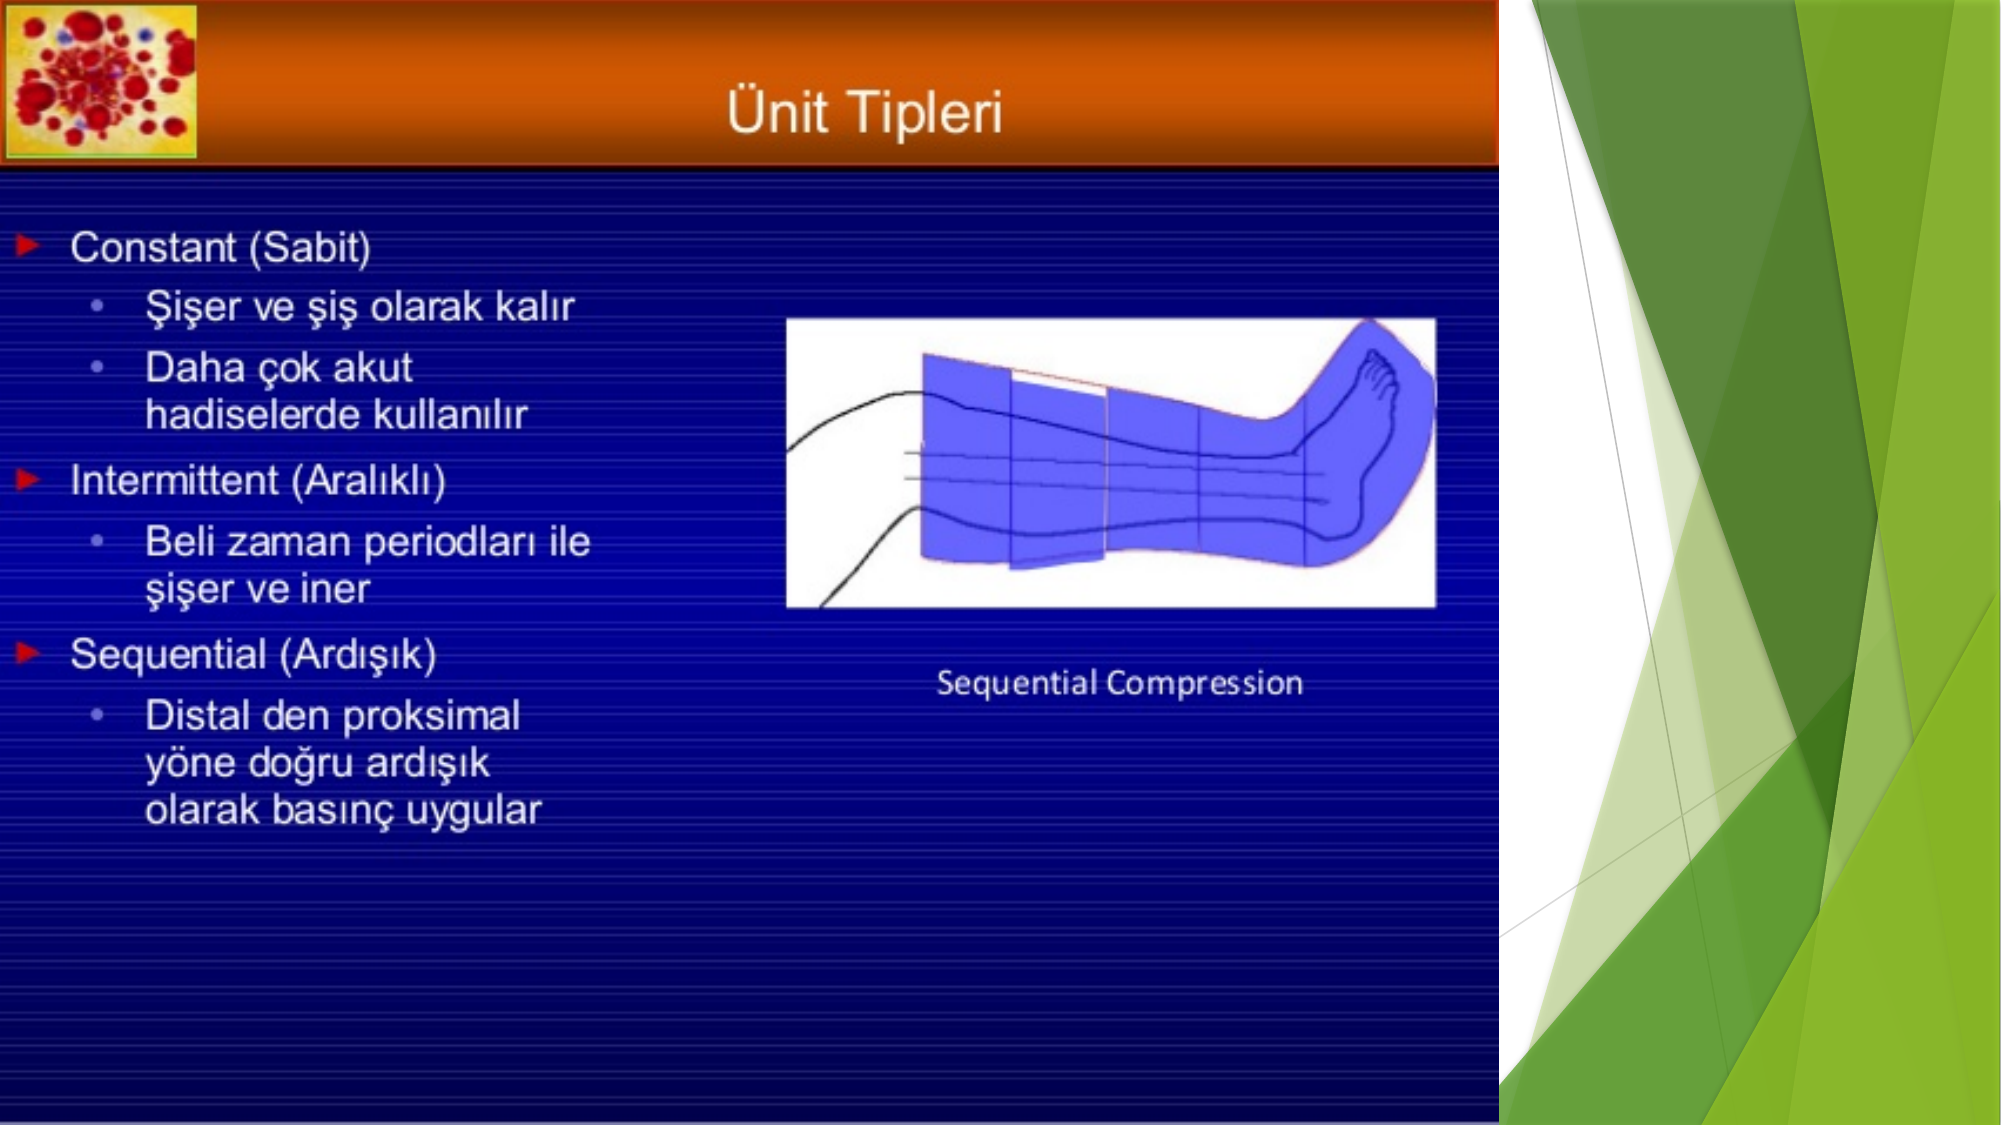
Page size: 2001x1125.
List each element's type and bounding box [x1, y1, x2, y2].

picture [0, 0, 1499, 1125]
